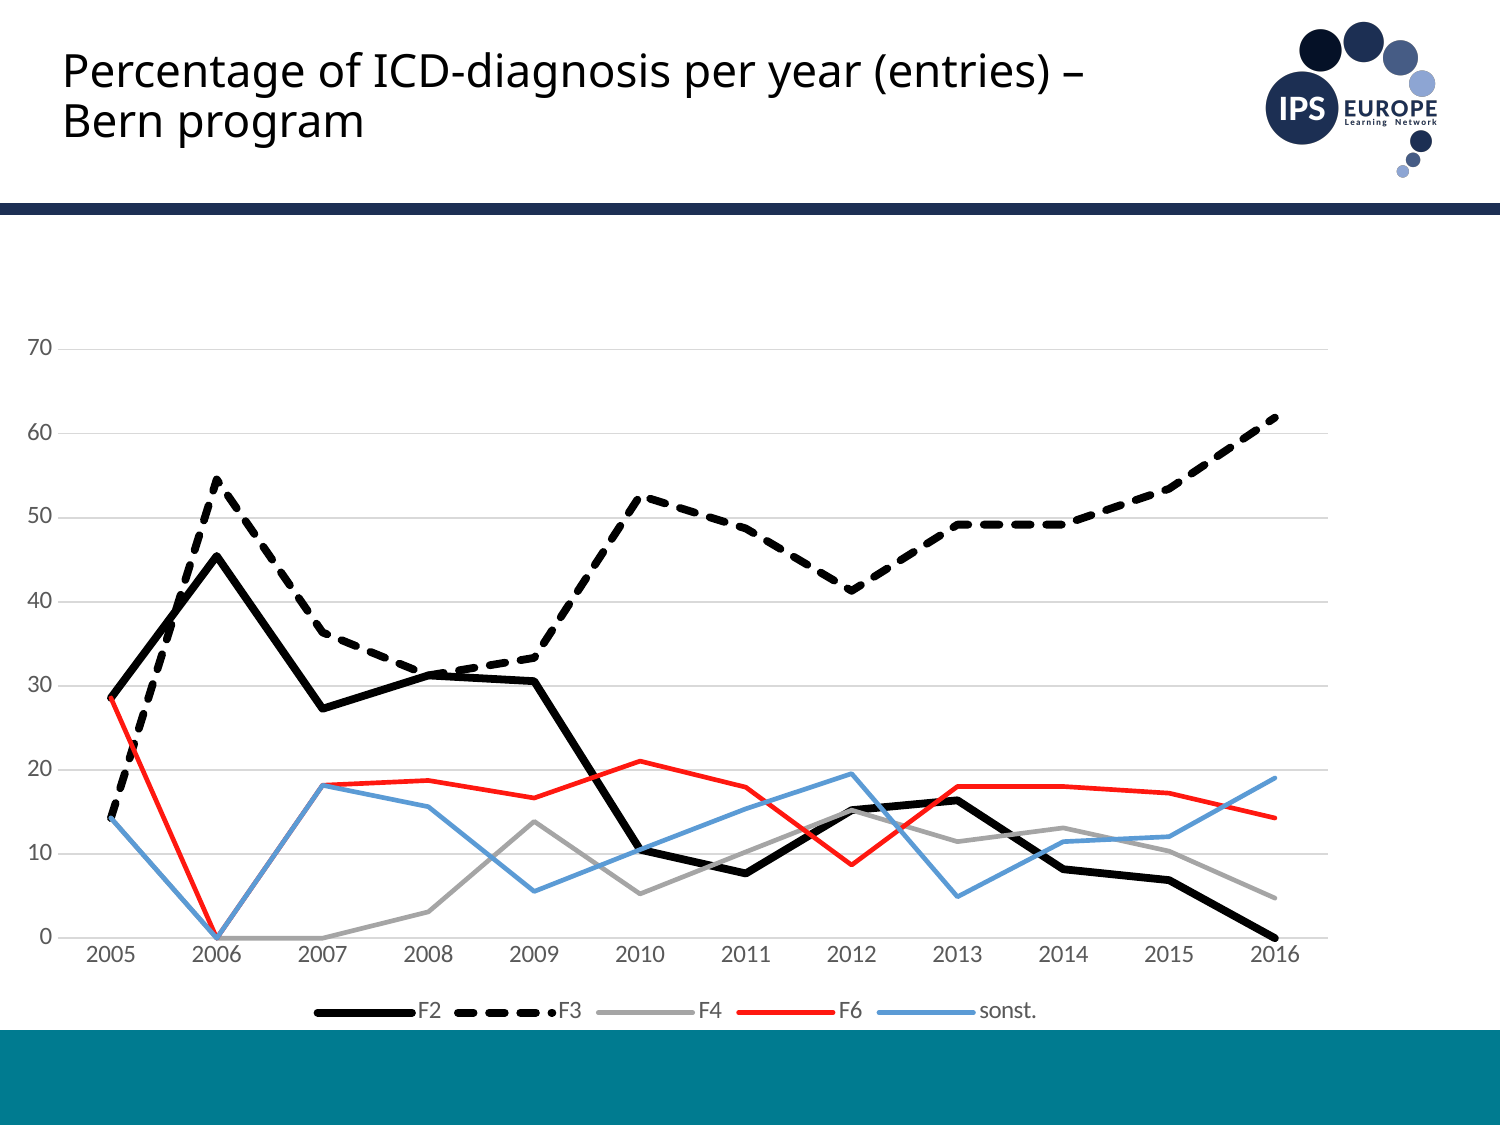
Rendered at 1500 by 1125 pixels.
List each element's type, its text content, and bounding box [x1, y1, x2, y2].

title Percentage of ICD-diagnosis per year (entries) – Bern program [46, 34, 1172, 161]
chart [0, 322, 1355, 1032]
picture [1244, 0, 1461, 217]
